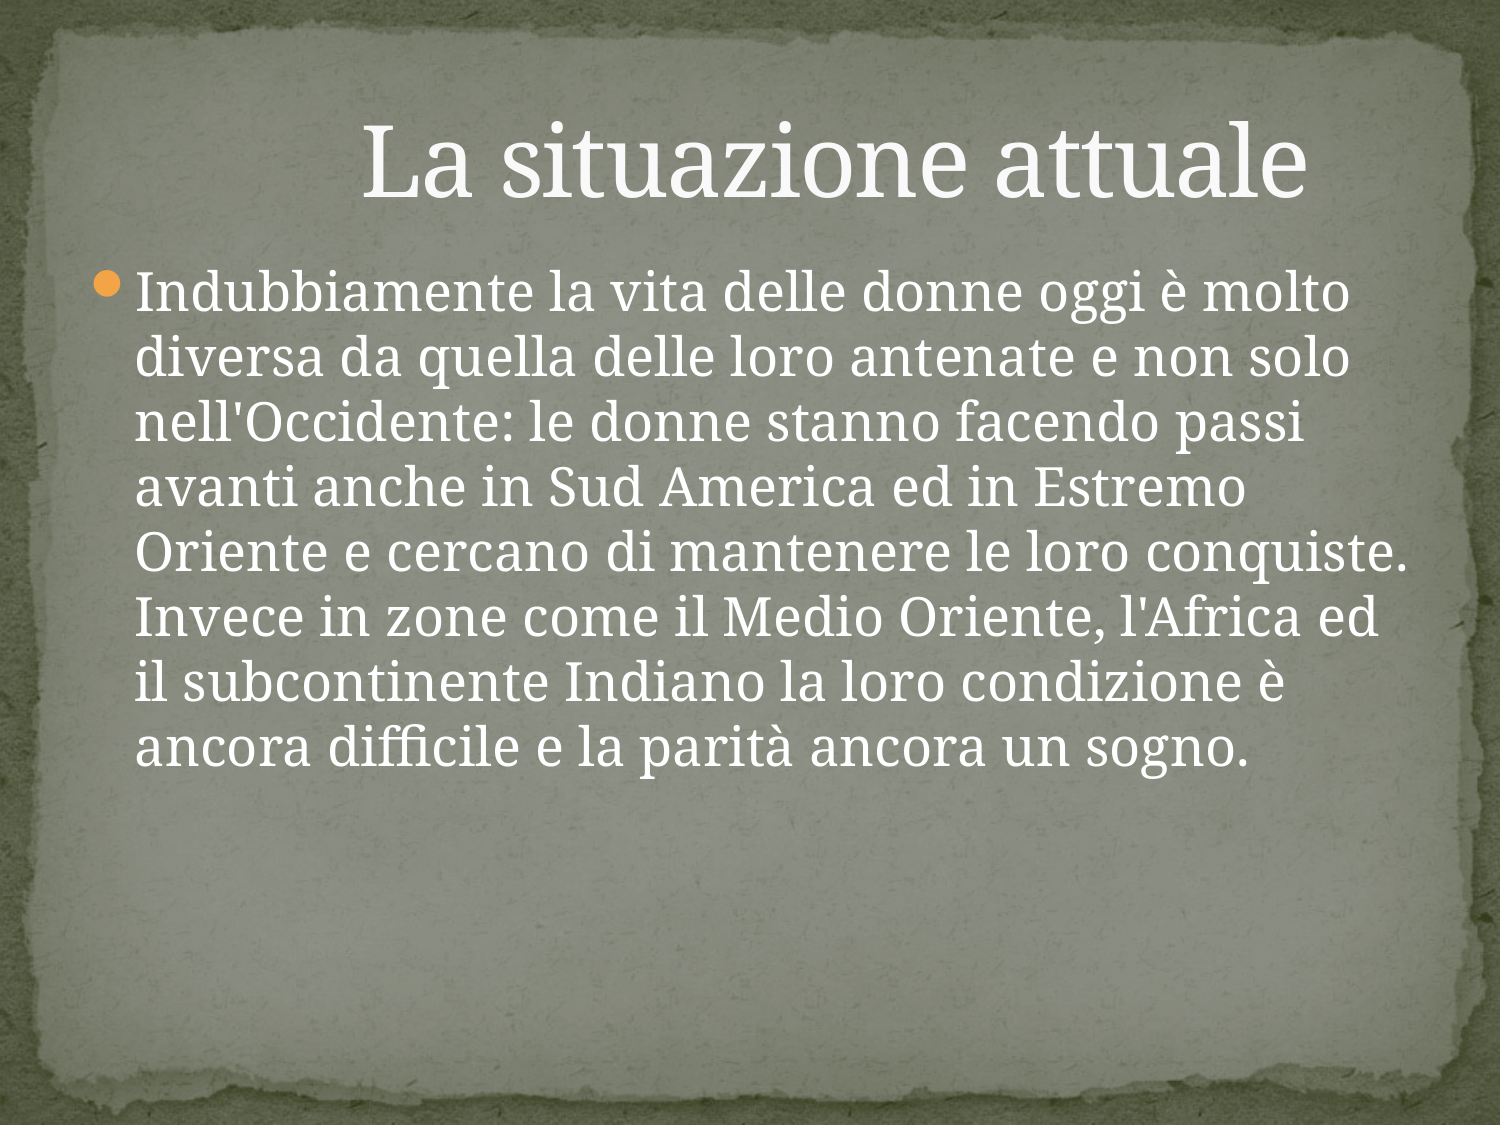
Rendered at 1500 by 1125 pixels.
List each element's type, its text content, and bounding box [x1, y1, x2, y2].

title La situazione attuale [74, 24, 1425, 225]
list Indubbiamente la vita delle donne oggi è molto diversa da quella delle loro antenate e non solo nell'Occidente: le donne stanno facendo passi avanti anche in Sud America ed in Estremo Oriente e cercano di mantenere le loro conquiste. Invece in zone come il Medio Oriente, l'Africa ed il subcontinente Indiano la loro condizione è ancora difficile e la parità ancora un sogno. [75, 249, 1425, 1000]
